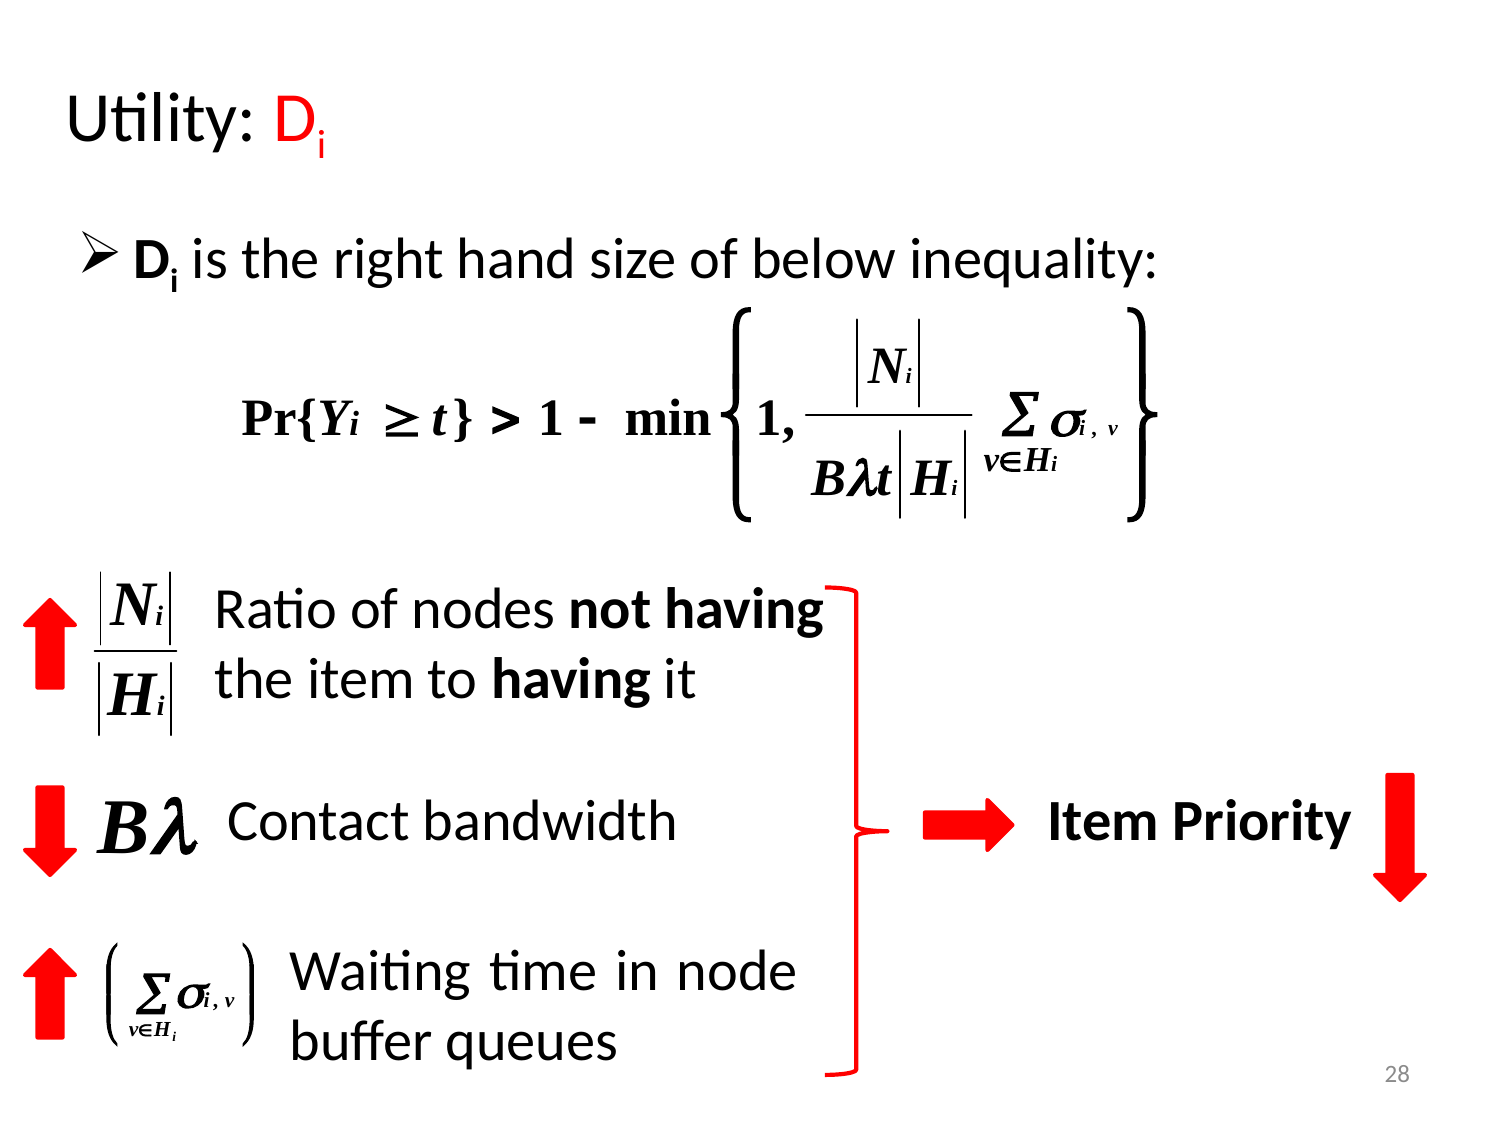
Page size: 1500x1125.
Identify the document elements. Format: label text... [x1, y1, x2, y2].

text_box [99, 937, 264, 1051]
slide_number 28 [1074, 1042, 1425, 1103]
text_box Item Priority [1025, 774, 1375, 860]
text_box Ratio of nodes not having the item to having it [199, 562, 888, 718]
text_box [23, 947, 77, 1040]
text_box [1373, 772, 1427, 903]
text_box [233, 299, 1173, 533]
text_box Waiting time in node buffer queues [274, 924, 813, 1080]
text_box [824, 718, 889, 1076]
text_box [87, 787, 210, 867]
text_box Di is the right hand size of below inequality: [62, 212, 1425, 307]
text_box Contact bandwidth [212, 774, 825, 860]
text_box [922, 798, 1015, 852]
text_box [23, 785, 77, 878]
text_box [23, 597, 77, 690]
title Utility: Di [50, 62, 1475, 175]
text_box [87, 562, 186, 746]
